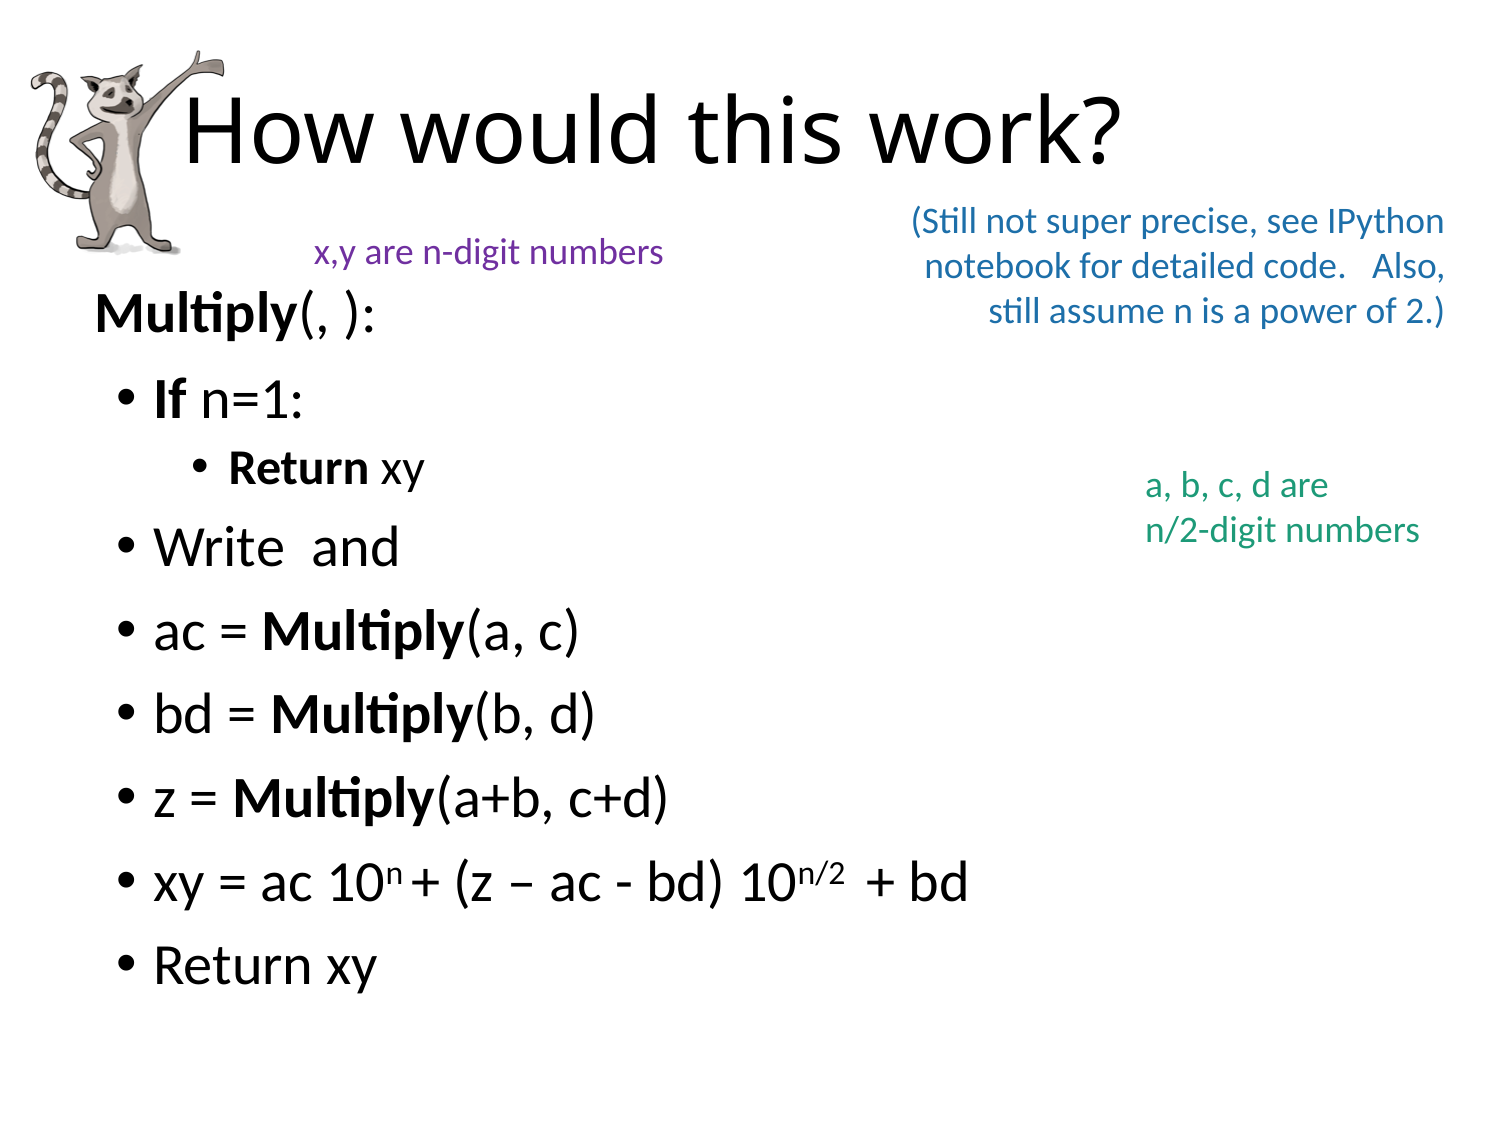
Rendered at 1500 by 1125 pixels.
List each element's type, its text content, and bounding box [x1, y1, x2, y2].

picture [18, 37, 233, 264]
text_box [1218, 455, 1480, 506]
text_box x,y are n-digit numbers [299, 219, 699, 279]
text_box (Still not super precise, see IPython notebook for detailed code. Also, still assume n is a power of 2.) [853, 188, 1461, 338]
title How would this work? [166, 25, 1461, 243]
text_box a, b, c, d are n/2-digit numbers [1130, 452, 1436, 558]
